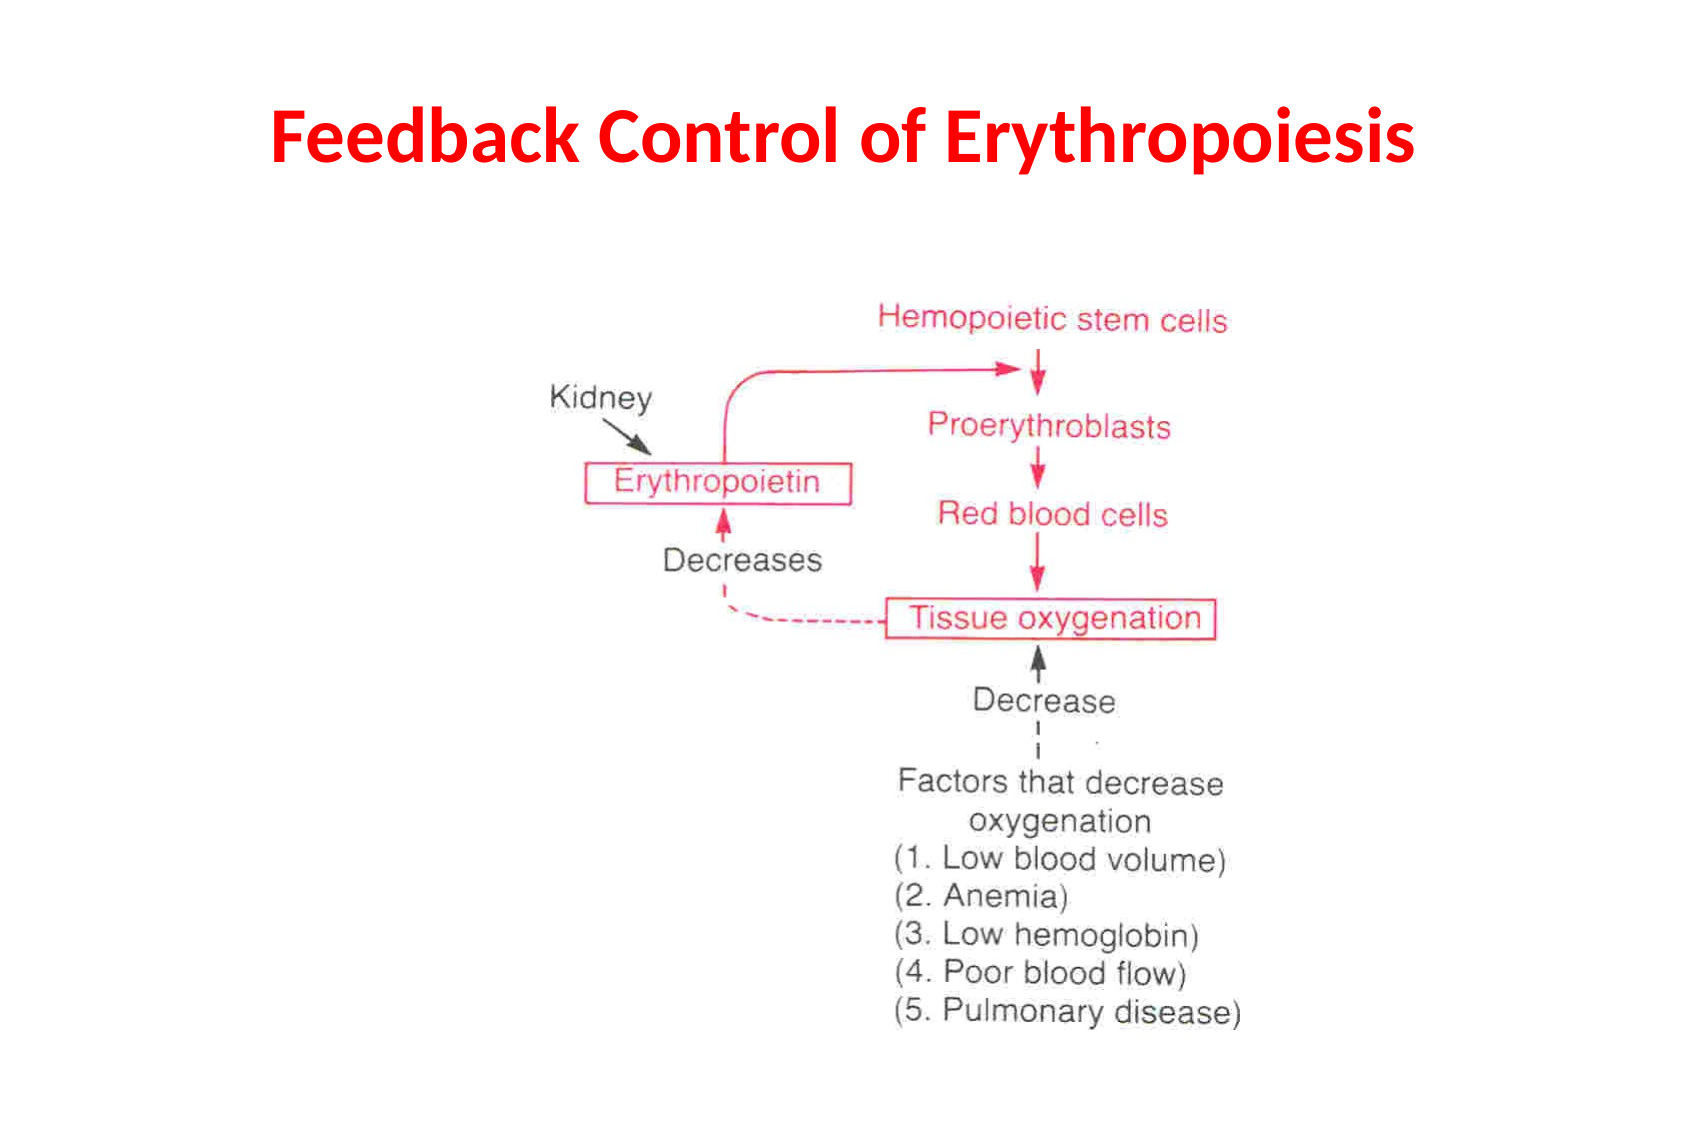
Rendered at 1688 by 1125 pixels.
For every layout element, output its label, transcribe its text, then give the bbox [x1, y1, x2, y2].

picture [431, 237, 1247, 1063]
text_box Feedback Control of Erythropoiesis [0, 37, 1688, 225]
